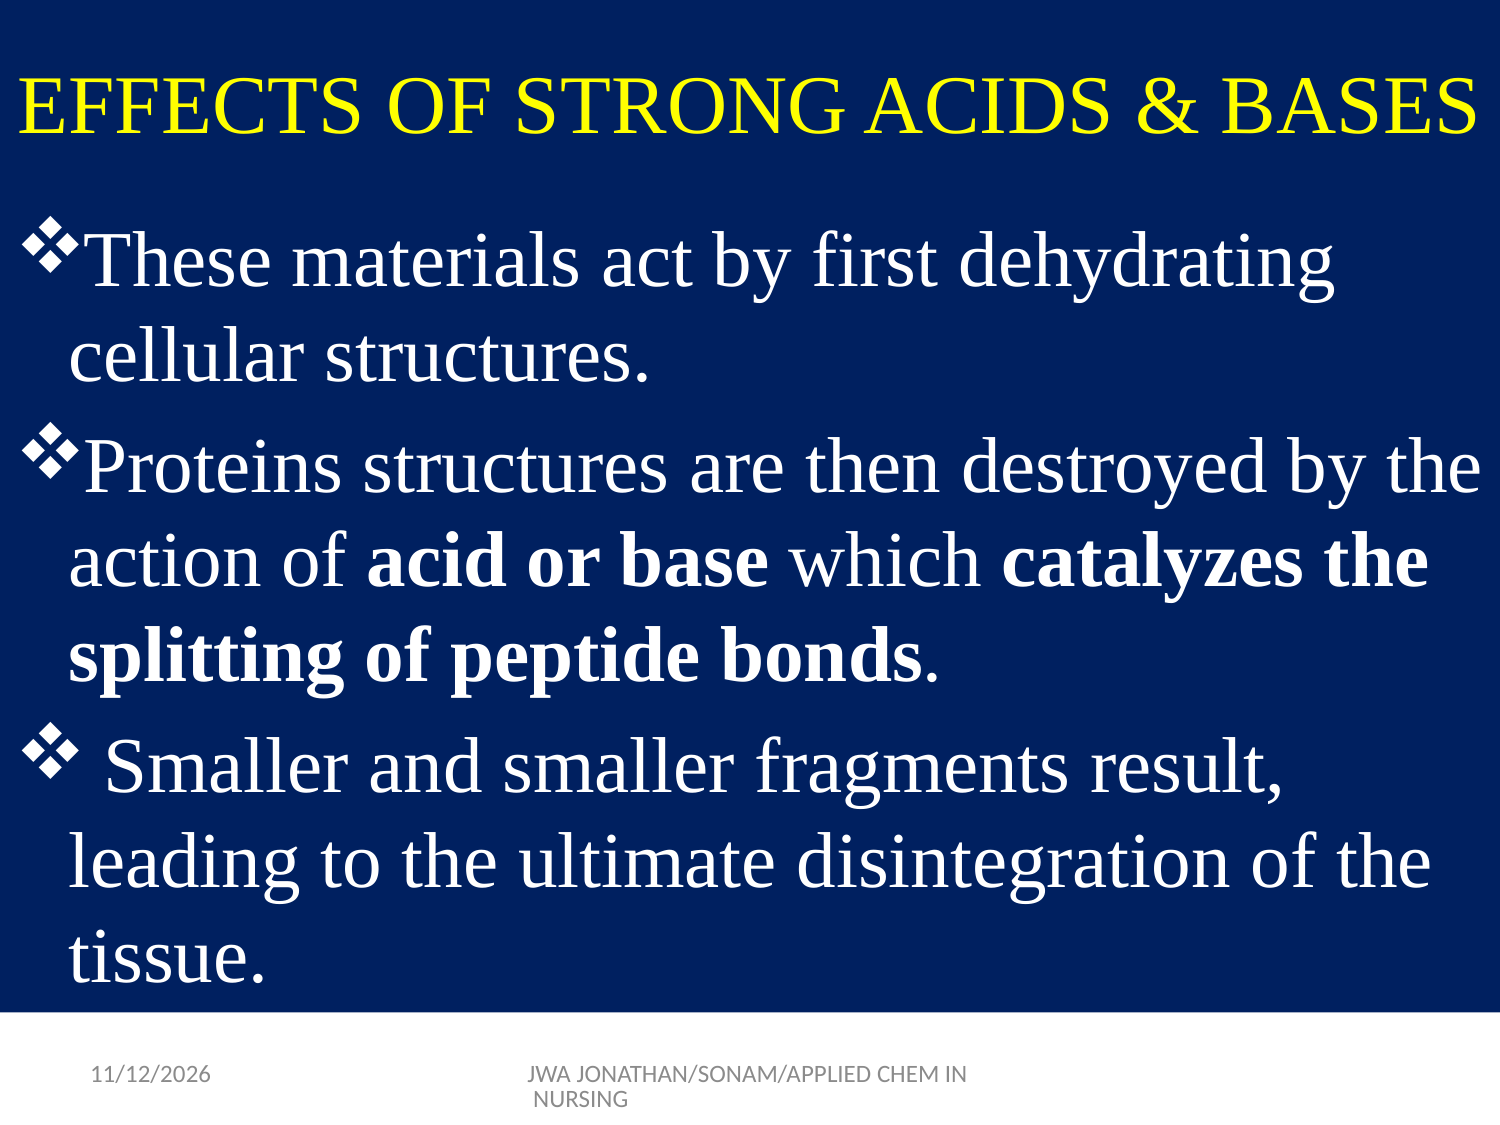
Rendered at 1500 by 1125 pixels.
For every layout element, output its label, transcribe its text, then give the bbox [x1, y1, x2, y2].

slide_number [75, 1042, 425, 1103]
footer JWA JONATHAN/SONAM/APPLIED CHEM IN NURSING [512, 1042, 988, 1103]
list These materials act by first dehydrating cellular structures. Proteins structures are then destroyed by the action of acid or base which catalyzes the splitting of peptide bonds. Smaller and smaller fragments result, leading to the ultimate disintegration of the tissue. [0, 200, 1500, 1013]
title EFFECTS OF STRONG ACIDS & BASES [0, 0, 1500, 200]
